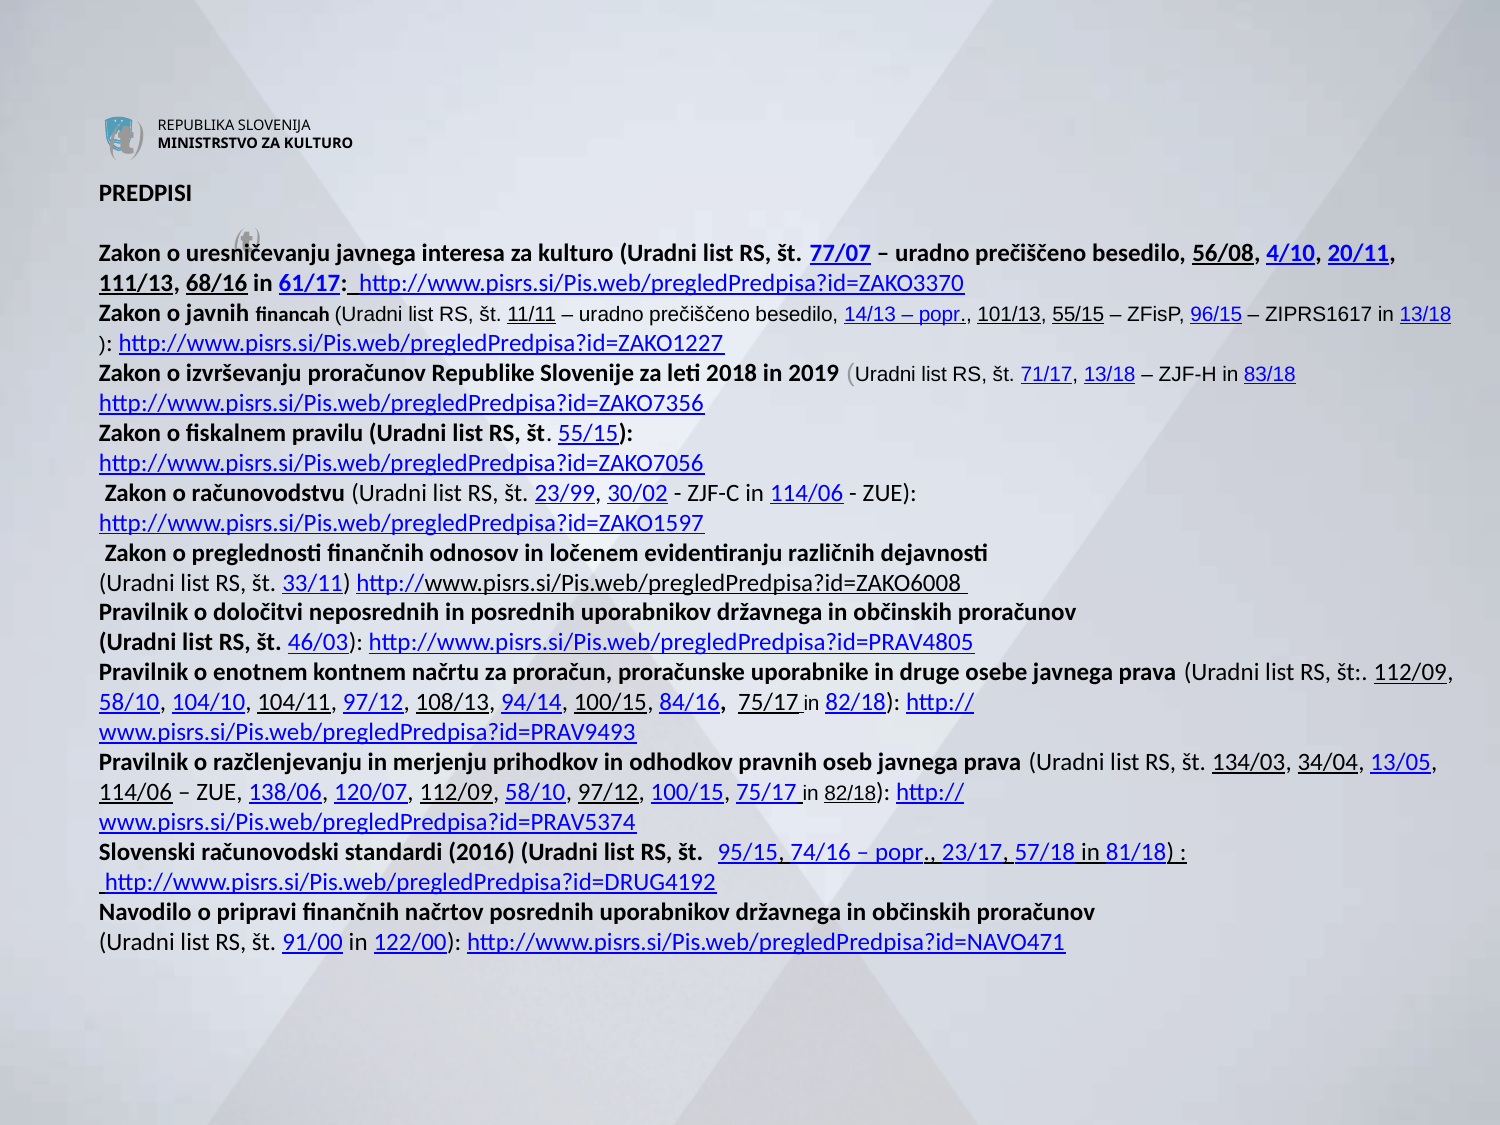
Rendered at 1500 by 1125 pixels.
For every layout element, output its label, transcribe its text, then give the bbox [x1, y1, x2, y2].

text_box  [94, 99, 161, 169]
text_box PREDPISI Zakon o uresničevanju javnega interesa za kulturo (Uradni list RS, št. 77/07 – uradno prečiščeno besedilo, 56/08, 4/10, 20/11, 111/13, 68/16 in 61/17: http://www.pisrs.si/Pis.web/pregledPredpisa?id=ZAKO3370 Zakon o javnih financah (Uradni list RS, št. 11/11 – uradno prečiščeno besedilo, 14/13 – popr., 101/13, 55/15 – ZFisP, 96/15 – ZIPRS1617 in 13/18): http://www.pisrs.si/Pis.web/pregledPredpisa?id=ZAKO1227 Zakon o izvrševanju proračunov Republike Slovenije za leti 2018 in 2019 (Uradni list RS, št. 71/17, 13/18 – ZJF-H in 83/18 http://www.pisrs.si/Pis.web/pregledPredpisa?id=ZAKO7356 Zakon o fiskalnem pravilu (Uradni list RS, št. 55/15): http://www.pisrs.si/Pis.web/pregledPredpisa?id=ZAKO7056 Zakon o računovodstvu (Uradni list RS, št. 23/99, 30/02 - ZJF-C in 114/06 - ZUE): http://www.pisrs.si/Pis.web/pregledPredpisa?id=ZAKO1597 Zakon o preglednosti finančnih odnosov in ločenem evidentiranju različnih dejavnosti (Uradni list RS, št. 33/11) http://www.pisrs.si/Pis.web/pregledPredpisa?id=ZAKO6008 Pravilnik o določitvi neposrednih in posrednih uporabnikov državnega in občinskih proračunov (Uradni list RS, št. 46/03): http://www.pisrs.si/Pis.web/pregledPredpisa?id=PRAV4805 Pravilnik o enotnem kontnem načrtu za proračun, proračunske uporabnike in druge osebe javnega prava (Uradni list RS, št:. 112/09, 58/10, 104/10, 104/11, 97/12, 108/13, 94/14, 100/15, 84/16, 75/17 in 82/18): http://www.pisrs.si/Pis.web/pregledPredpisa?id=PRAV9493 Pravilnik o razčlenjevanju in merjenju prihodkov in odhodkov pravnih oseb javnega prava (Uradni list RS, št. 134/03, 34/04, 13/05, 114/06 – ZUE, 138/06, 120/07, 112/09, 58/10, 97/12, 100/15, 75/17 in 82/18): http://www.pisrs.si/Pis.web/pregledPredpisa?id=PRAV5374 Slovenski računovodski standardi (2016) (Uradni list RS, št. 95/15, 74/16 – popr., 23/17, 57/18 in 81/18) : http://www.pisrs.si/Pis.web/pregledPredpisa?id=DRUG4192 Navodilo o pripravi finančnih načrtov posrednih uporabnikov državnega in občinskih proračunov (Uradni list RS, št. 91/00 in 122/00): http://www.pisrs.si/Pis.web/pregledPredpisa?id=NAVO471 [84, 169, 1480, 963]
picture [0, 0, 1500, 1125]
